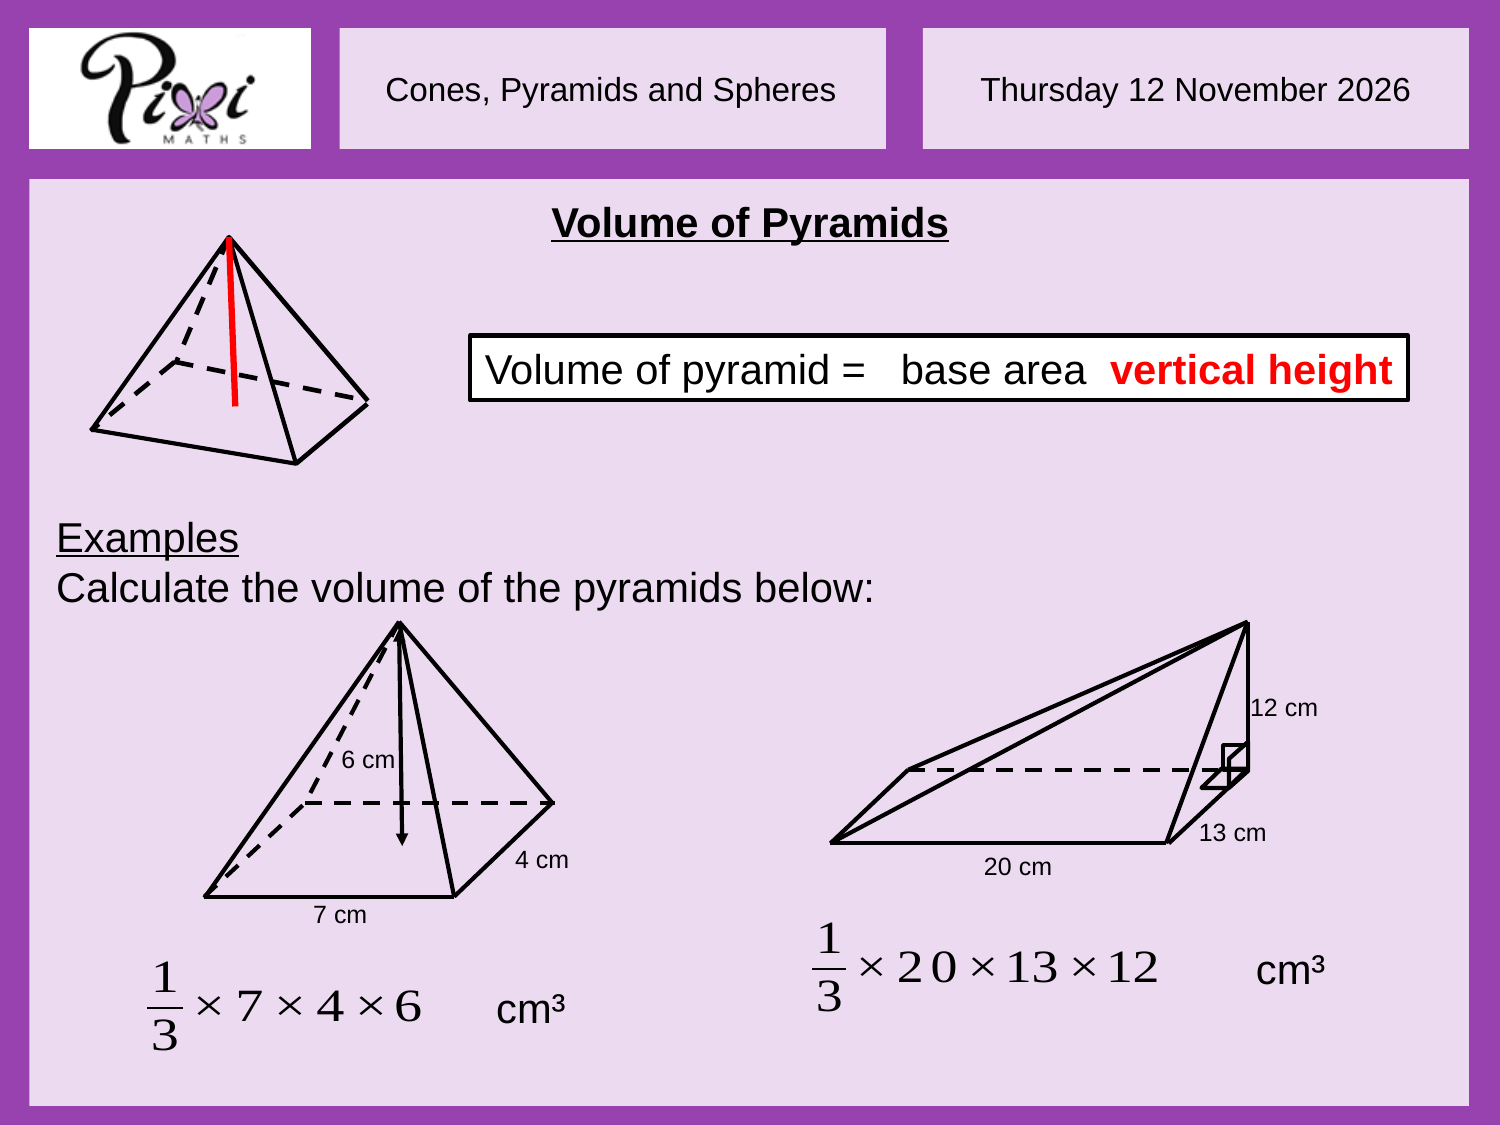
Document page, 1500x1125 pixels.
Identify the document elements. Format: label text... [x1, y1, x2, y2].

text_box Volume of Pyramids [41, 188, 1459, 259]
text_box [204, 621, 586, 937]
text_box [100, 236, 376, 453]
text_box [830, 621, 1338, 889]
text_box Examples Calculate the volume of the pyramids below: [41, 503, 1459, 619]
picture [0, 0, 1500, 1125]
